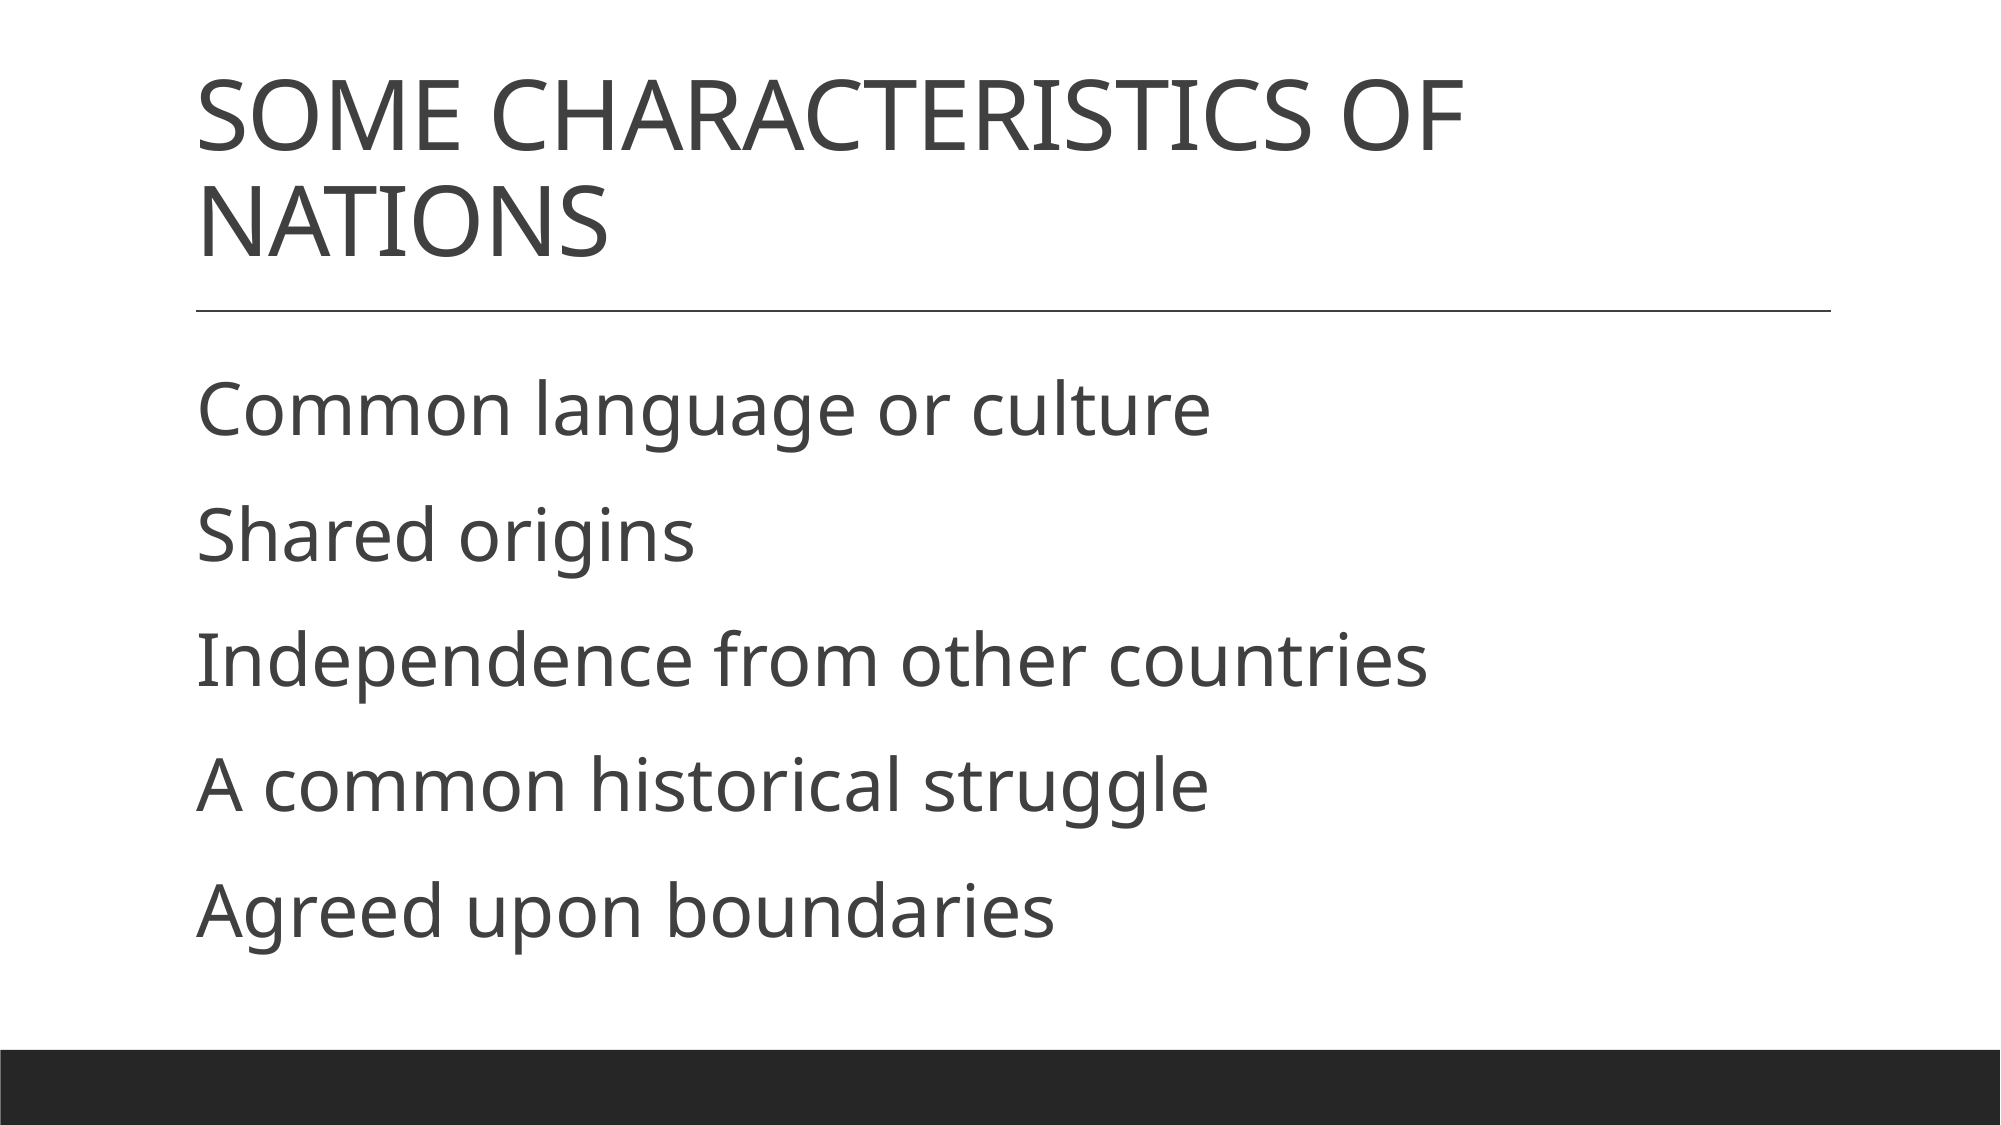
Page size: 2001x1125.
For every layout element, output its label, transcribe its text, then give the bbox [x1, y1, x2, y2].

title SOME CHARACTERISTICS OF NATIONS [180, 47, 1830, 285]
list Common language or culture Shared origins Independence from other countries A common historical struggle Agreed upon boundaries [180, 345, 1830, 963]
